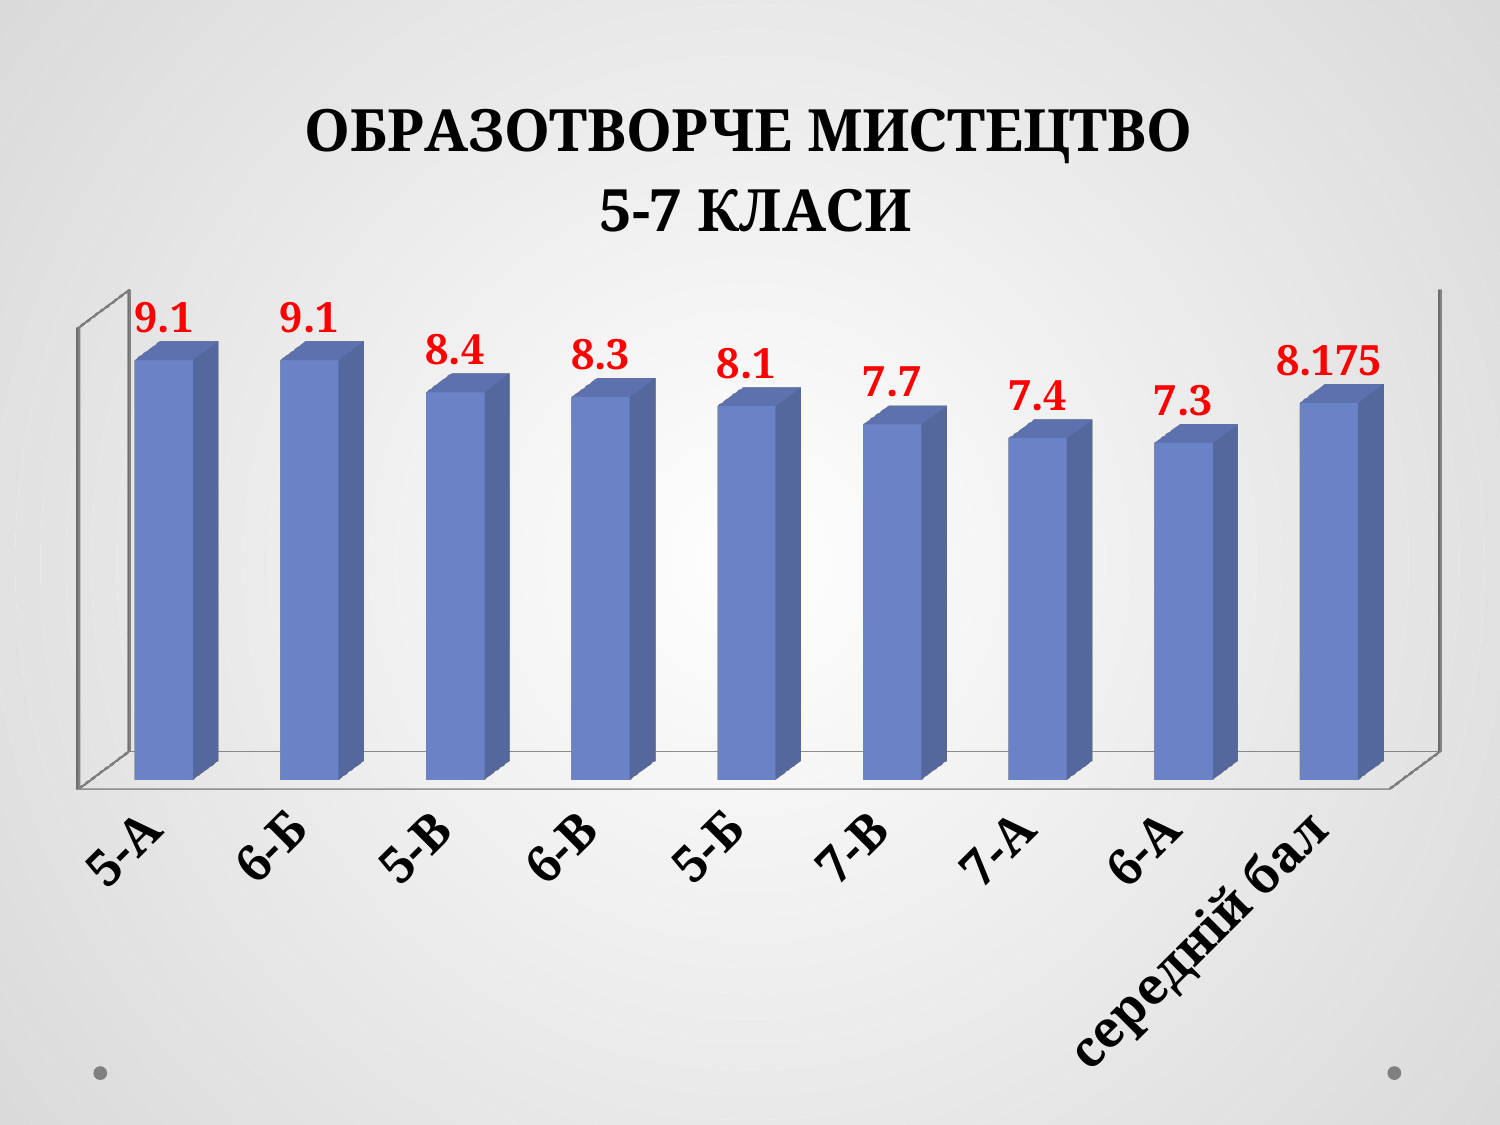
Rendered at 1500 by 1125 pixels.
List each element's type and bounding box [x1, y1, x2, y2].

chart [41, 42, 1471, 1107]
